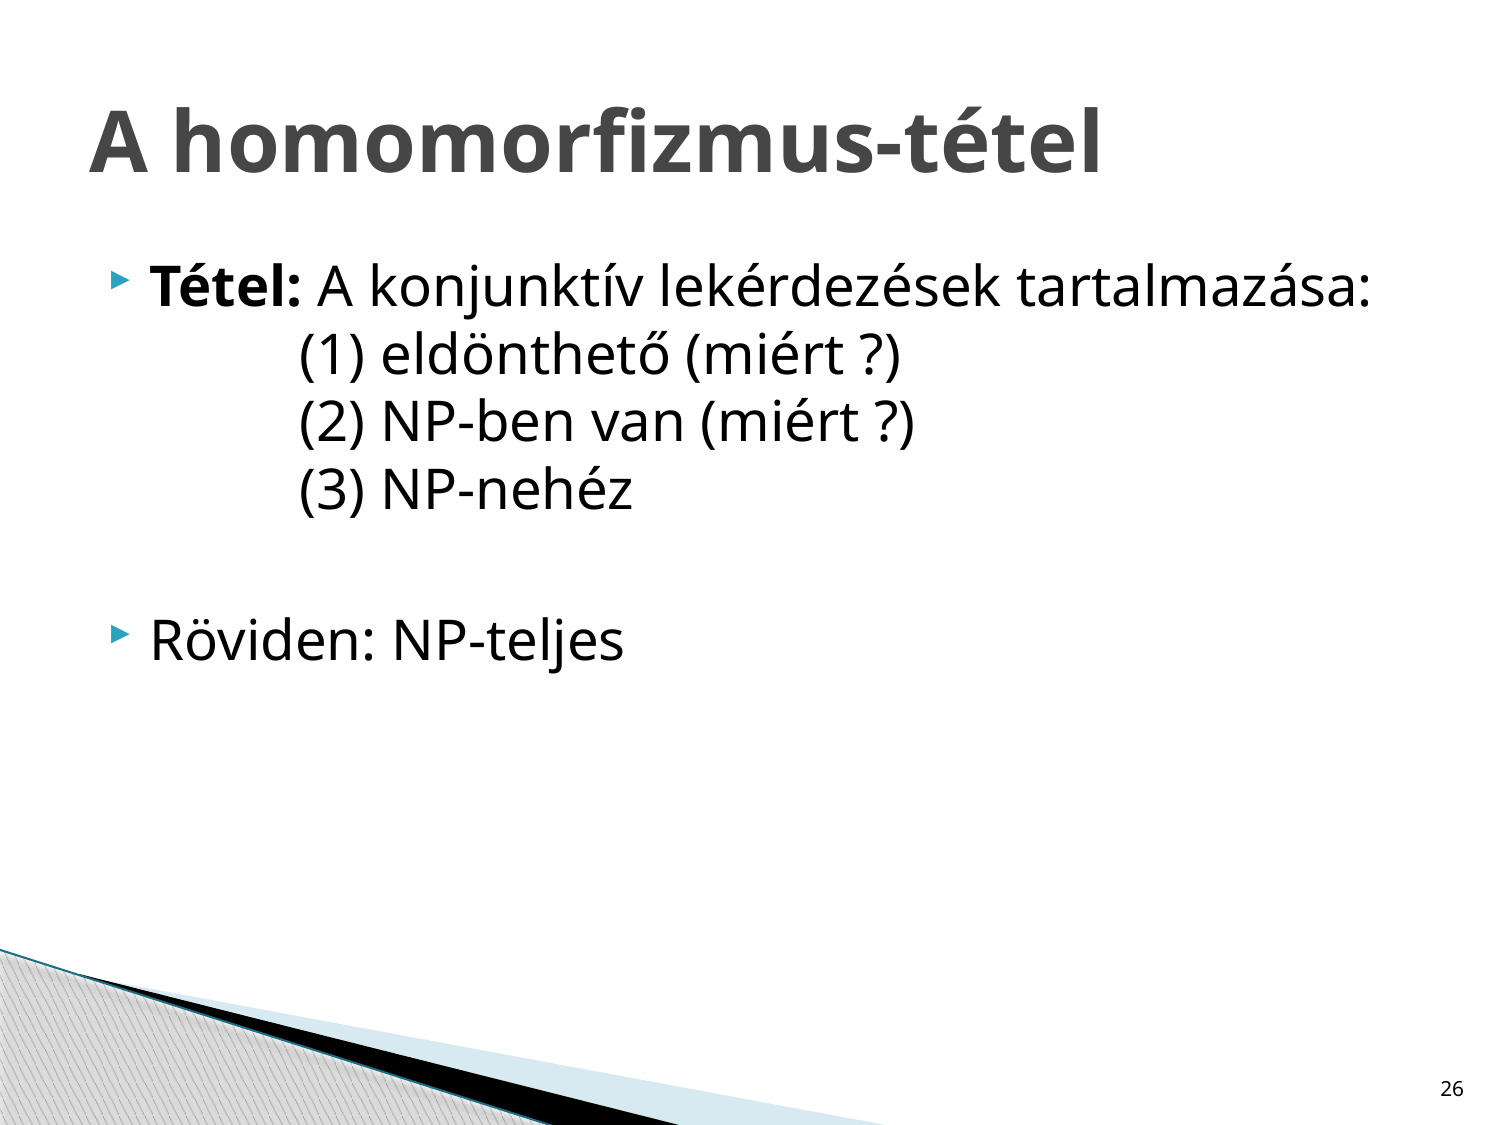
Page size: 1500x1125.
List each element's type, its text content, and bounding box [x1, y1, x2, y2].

title A homomorfizmus-tétel [75, 45, 1425, 233]
slide_number 26 [1418, 1051, 1479, 1112]
list Tétel: A konjunktív lekérdezések tartalmazása: (1) eldönthető (miért ?) (2) NP-ben van (miért ?) (3) NP-nehéz Röviden: NP-teljes [75, 242, 1425, 986]
